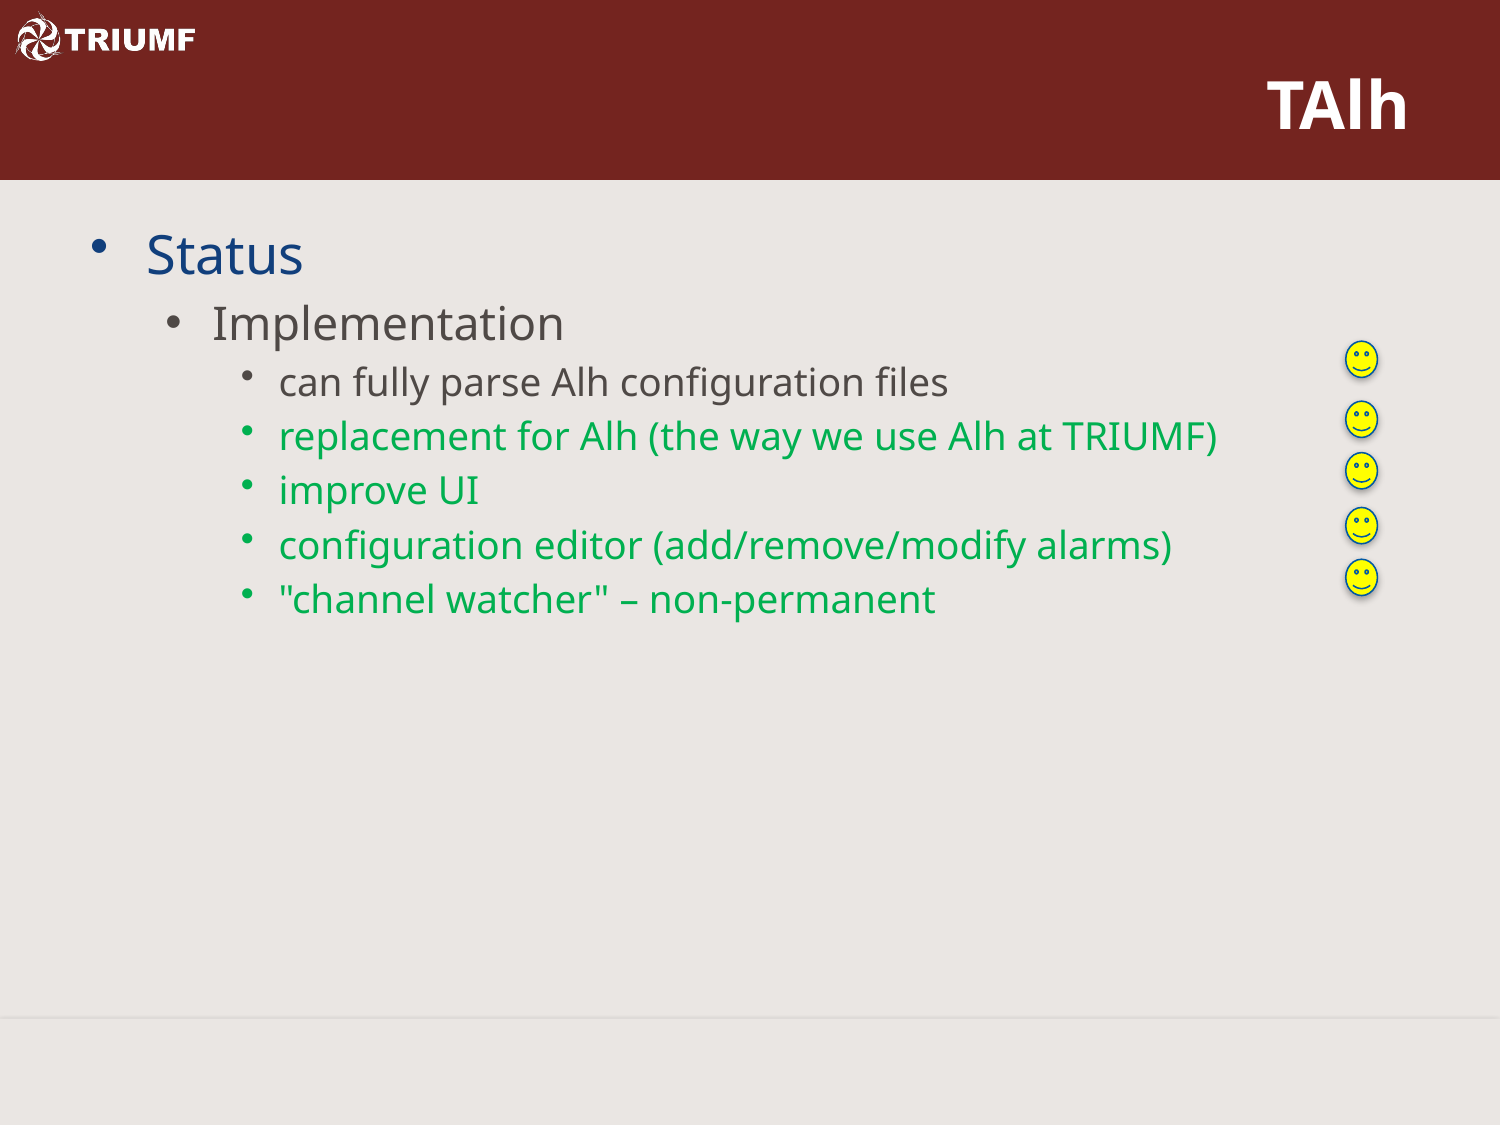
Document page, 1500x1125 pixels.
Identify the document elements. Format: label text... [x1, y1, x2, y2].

text_box [1344, 400, 1379, 439]
text_box [1344, 340, 1379, 379]
picture [15, 11, 195, 61]
text_box [1344, 558, 1379, 597]
title TAlh [74, 61, 1426, 162]
text_box [1344, 451, 1379, 490]
text_box [1344, 506, 1379, 545]
list Status Implementation can fully parse Alh configuration files replacement for Alh (the way we use Alh at TRIUMF) improve UI configuration editor (add/remove/modify alarms) "channel watcher" – non-permanent [74, 212, 1426, 630]
